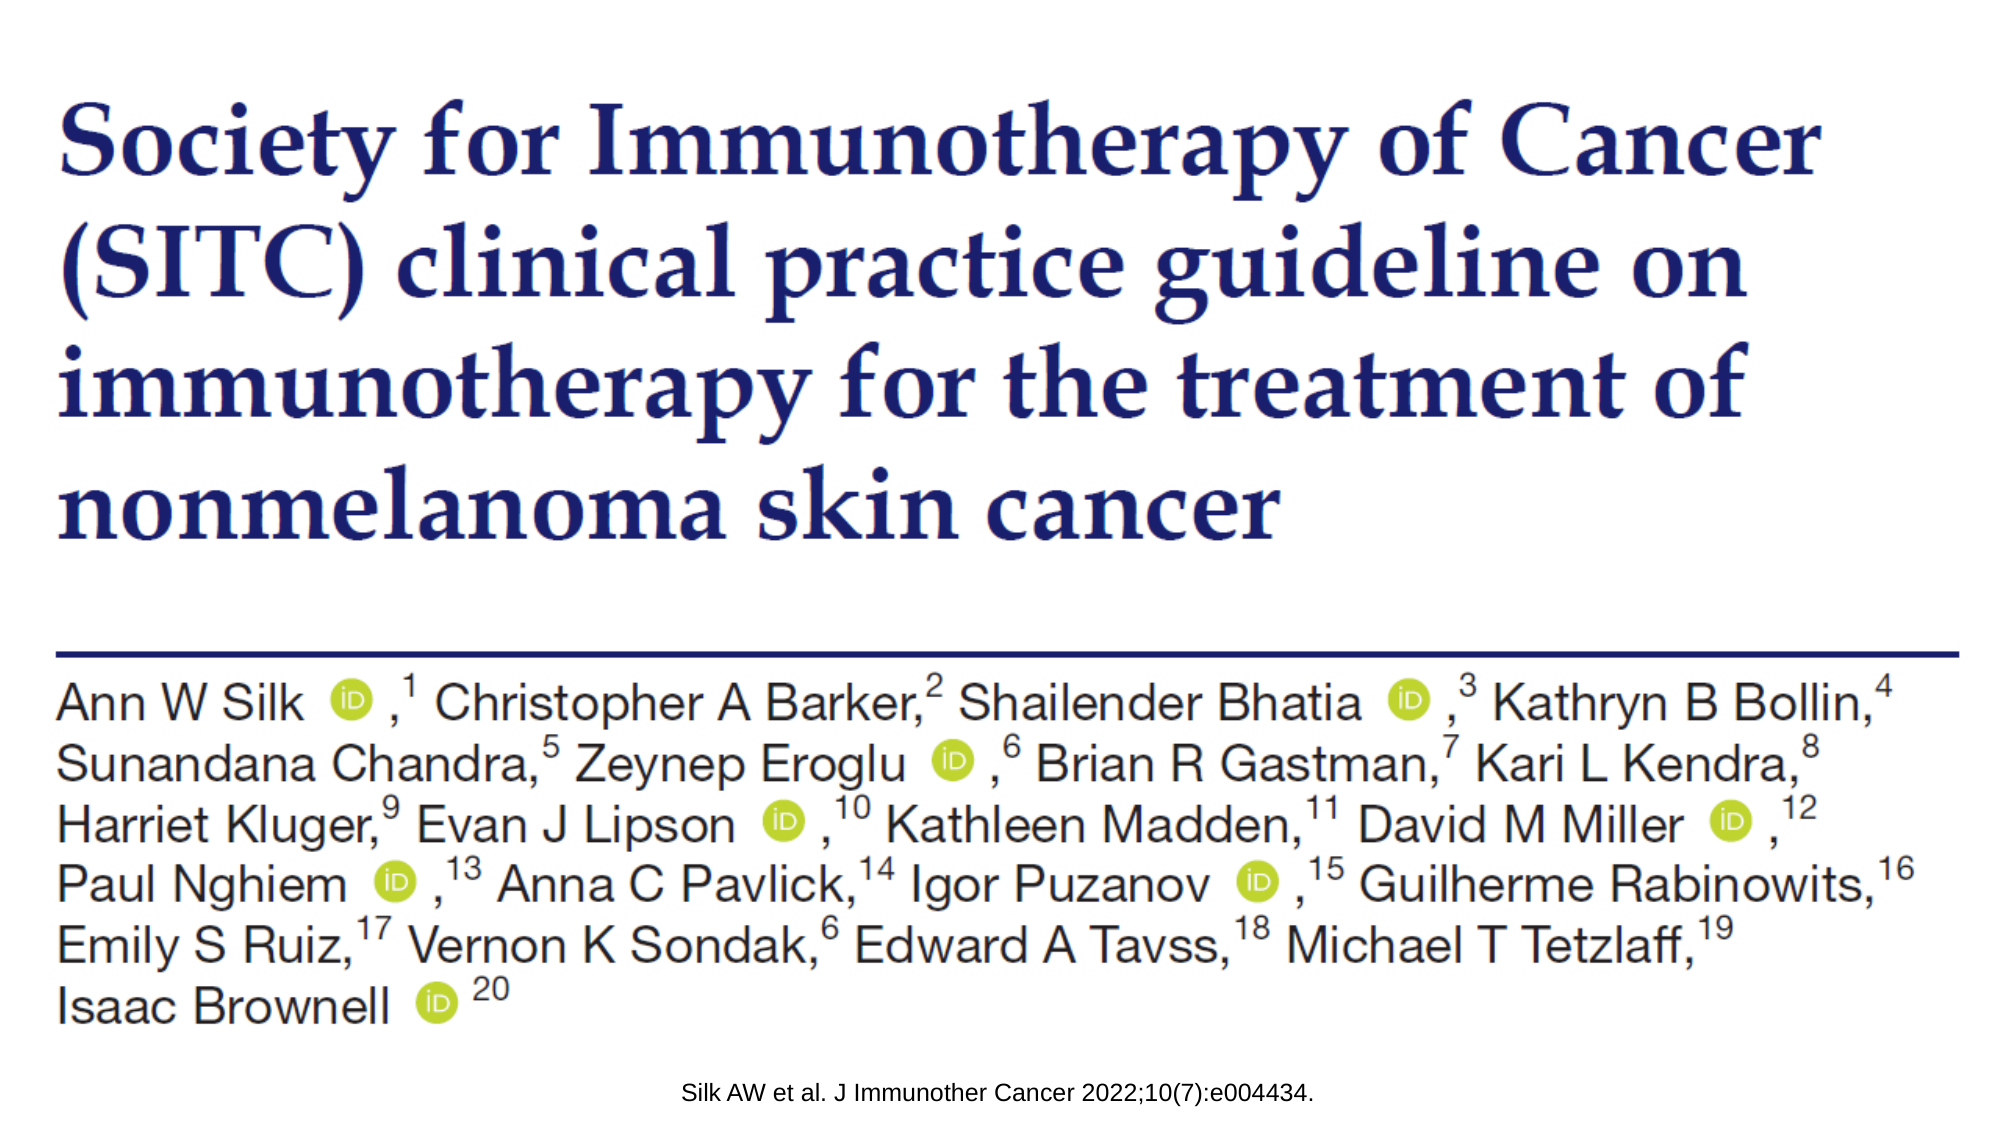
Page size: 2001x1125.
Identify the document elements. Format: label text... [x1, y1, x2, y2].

text_box Silk AW et al. J Immunother Cancer 2022;10(7):e004434. [59, 1060, 1938, 1120]
picture [28, 79, 1972, 1046]
